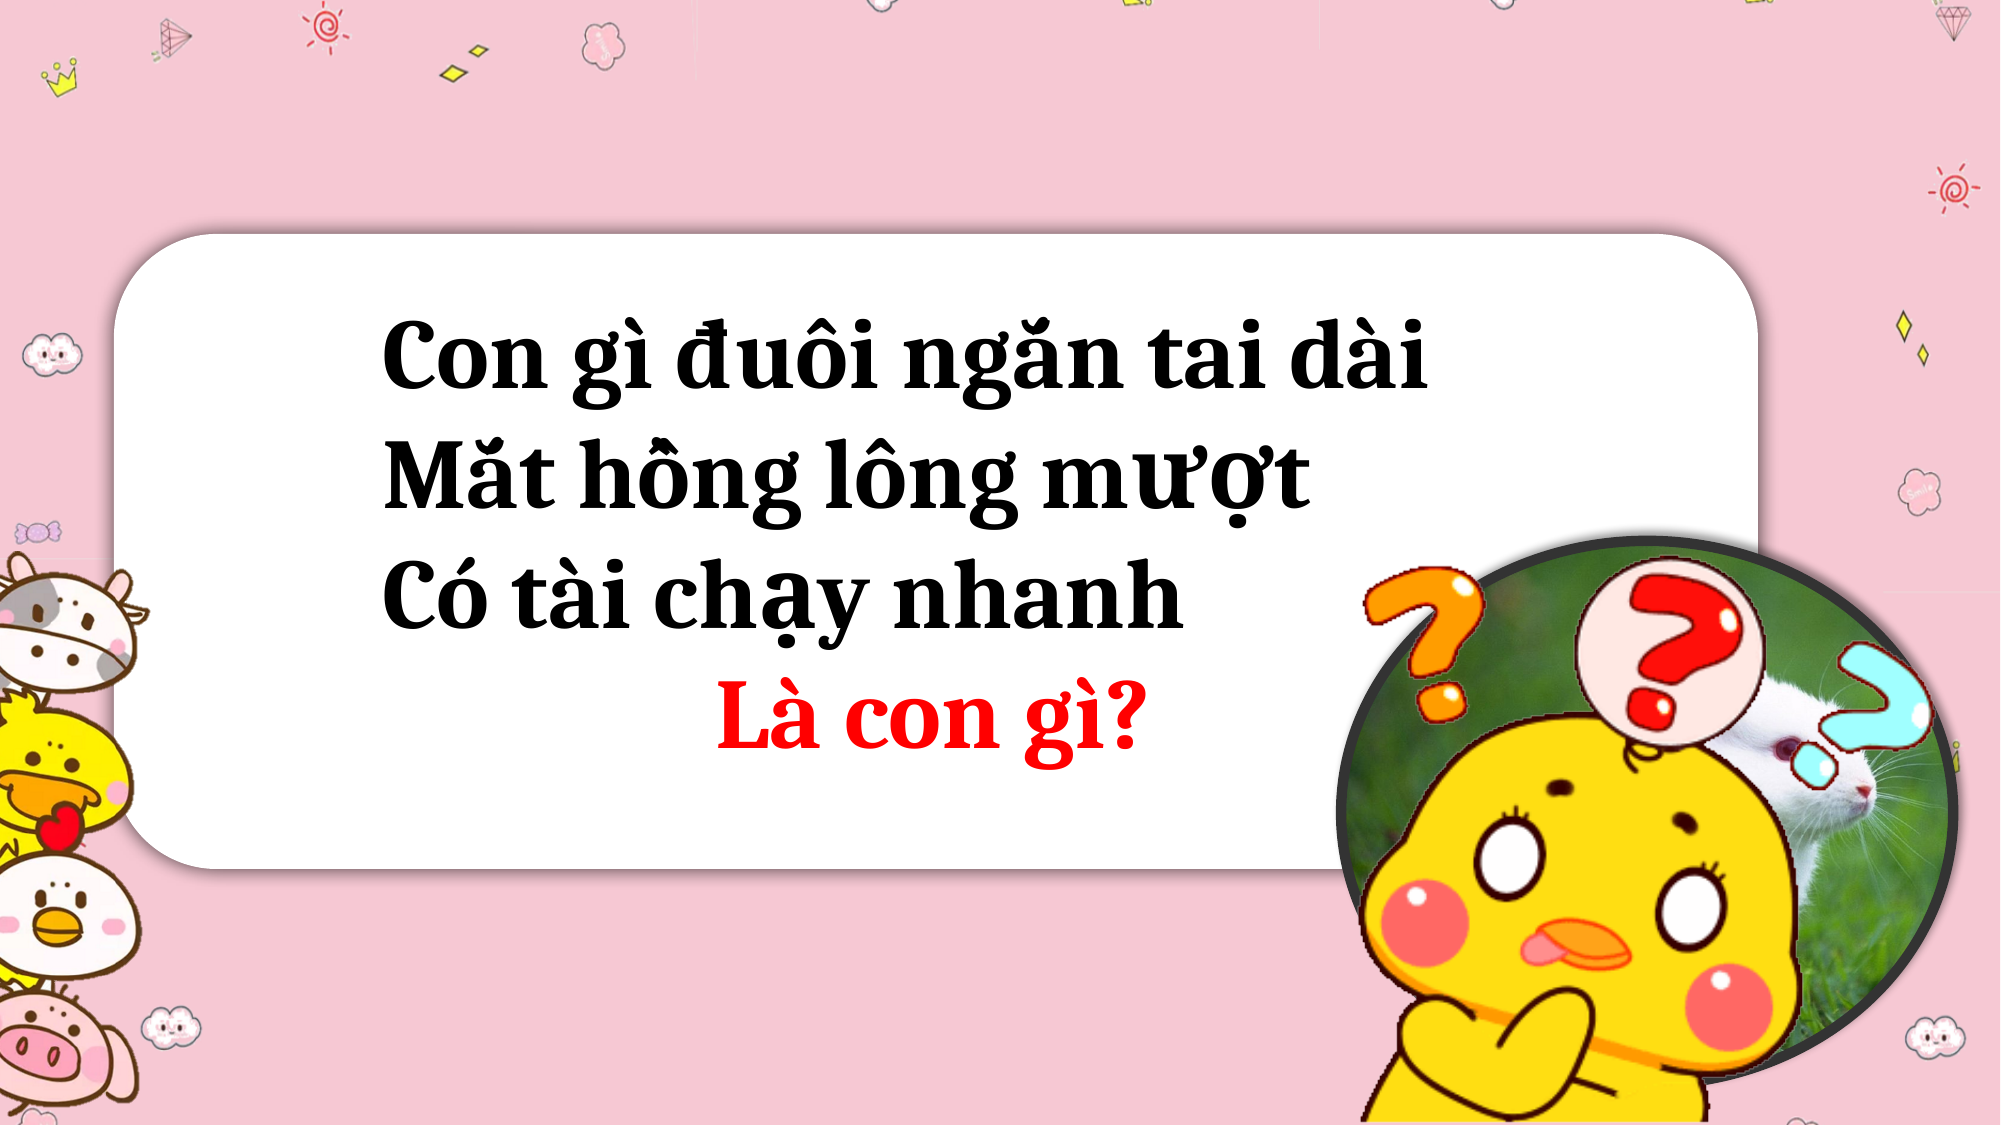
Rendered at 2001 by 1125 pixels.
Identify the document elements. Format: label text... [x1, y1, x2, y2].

text_box Con gì đuôi ngắn tai dài Mắt hồng lông mượt Có tài chạy nhanh Là con gì? [367, 281, 1500, 777]
text_box [112, 232, 1759, 871]
picture [0, 0, 2001, 1125]
